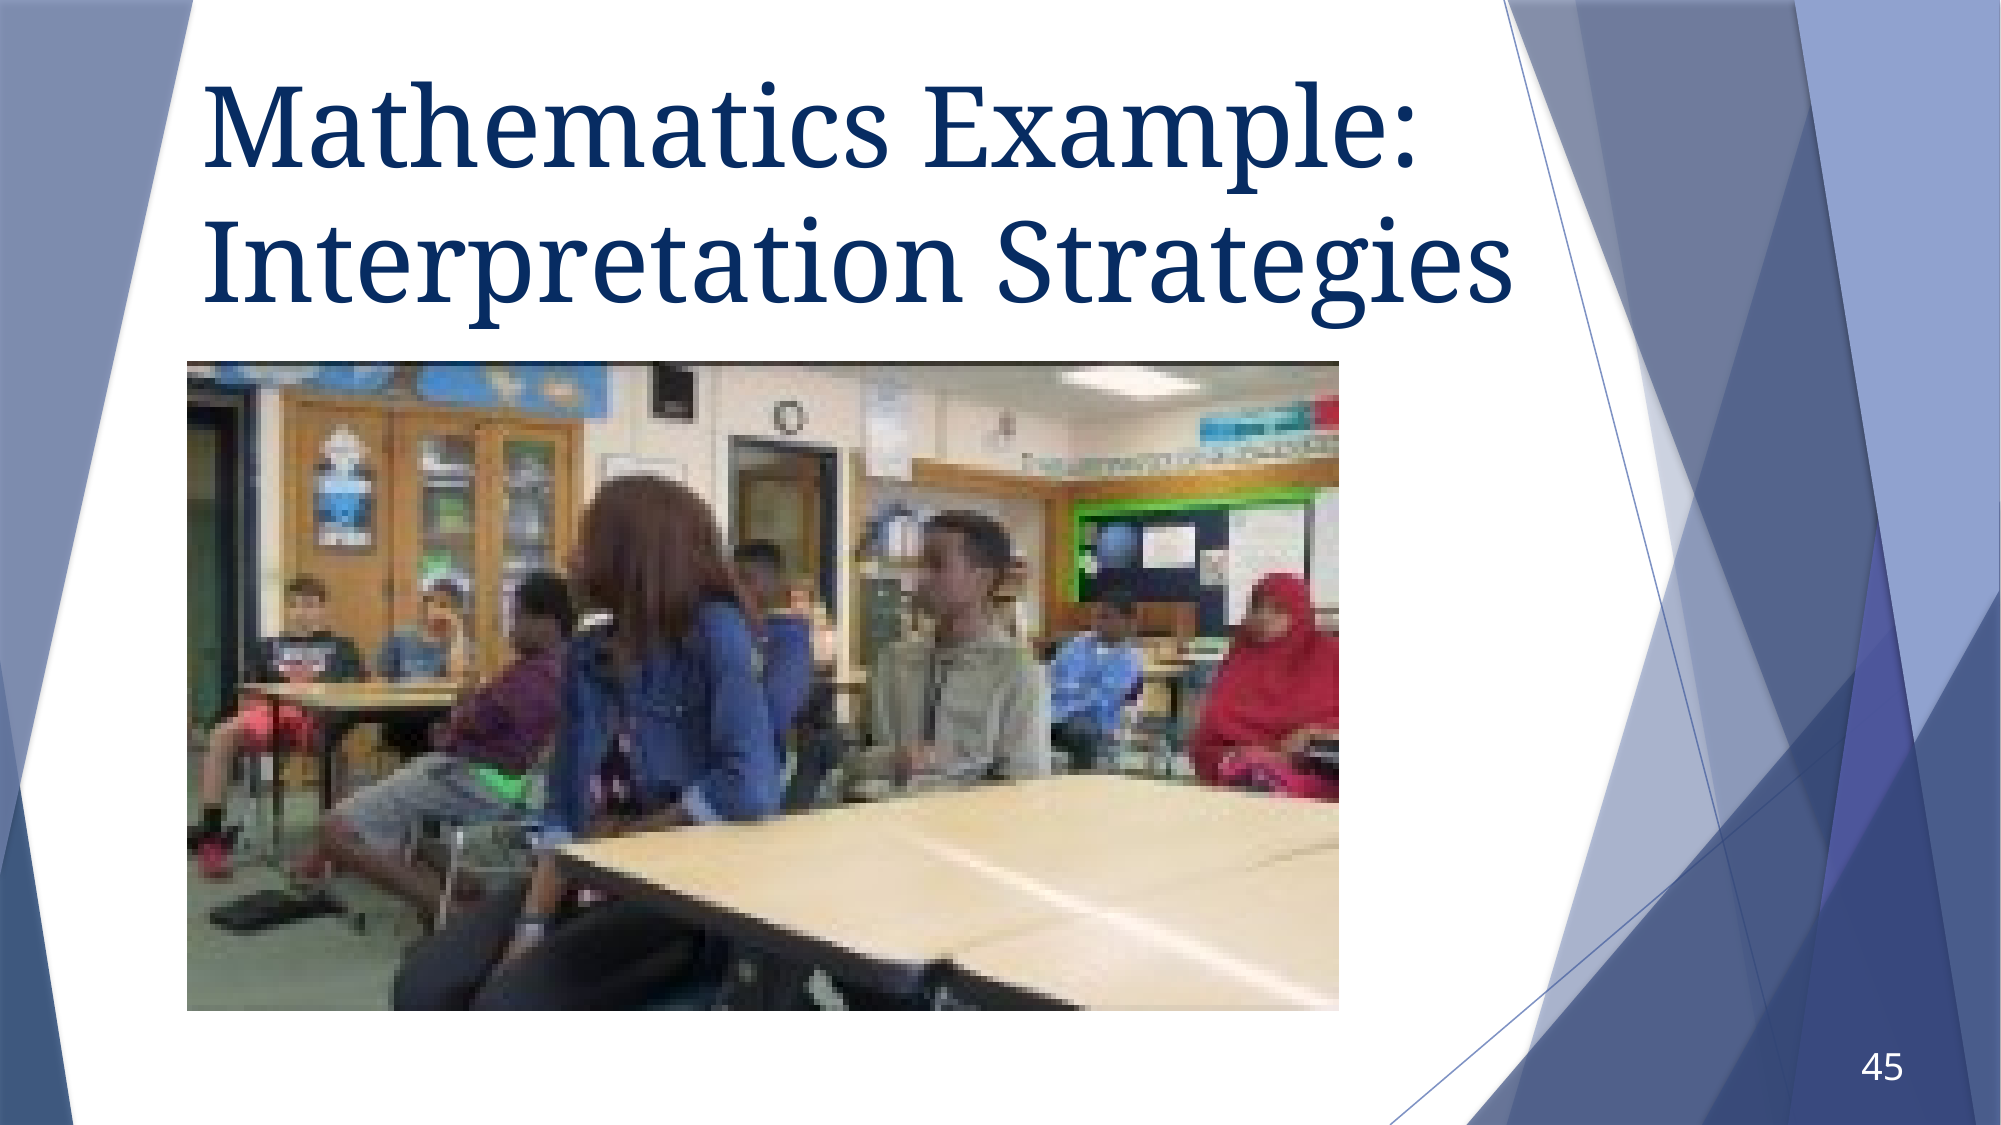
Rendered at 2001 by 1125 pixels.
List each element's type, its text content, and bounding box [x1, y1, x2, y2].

title Mathematics Example: Interpretation Strategies [186, 48, 1662, 265]
slide_number 45 [1807, 1035, 1920, 1095]
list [186, 360, 1340, 1013]
